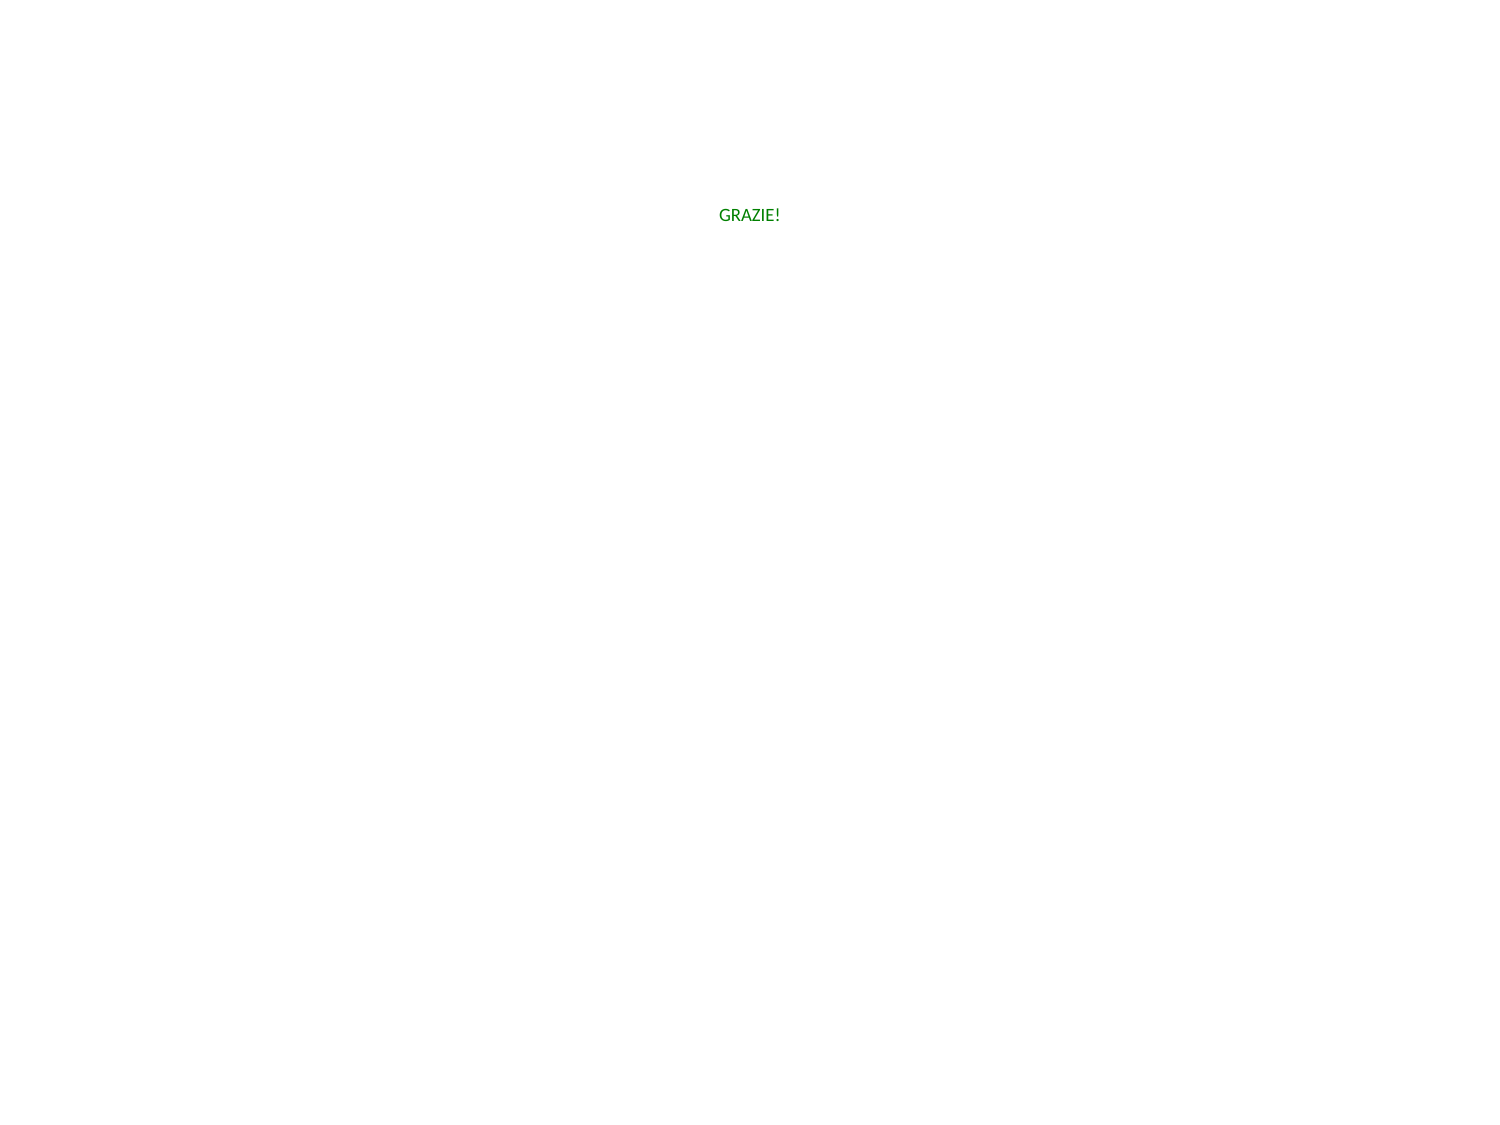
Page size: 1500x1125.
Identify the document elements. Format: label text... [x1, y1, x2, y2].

title GRAZIE! [75, 45, 1425, 233]
